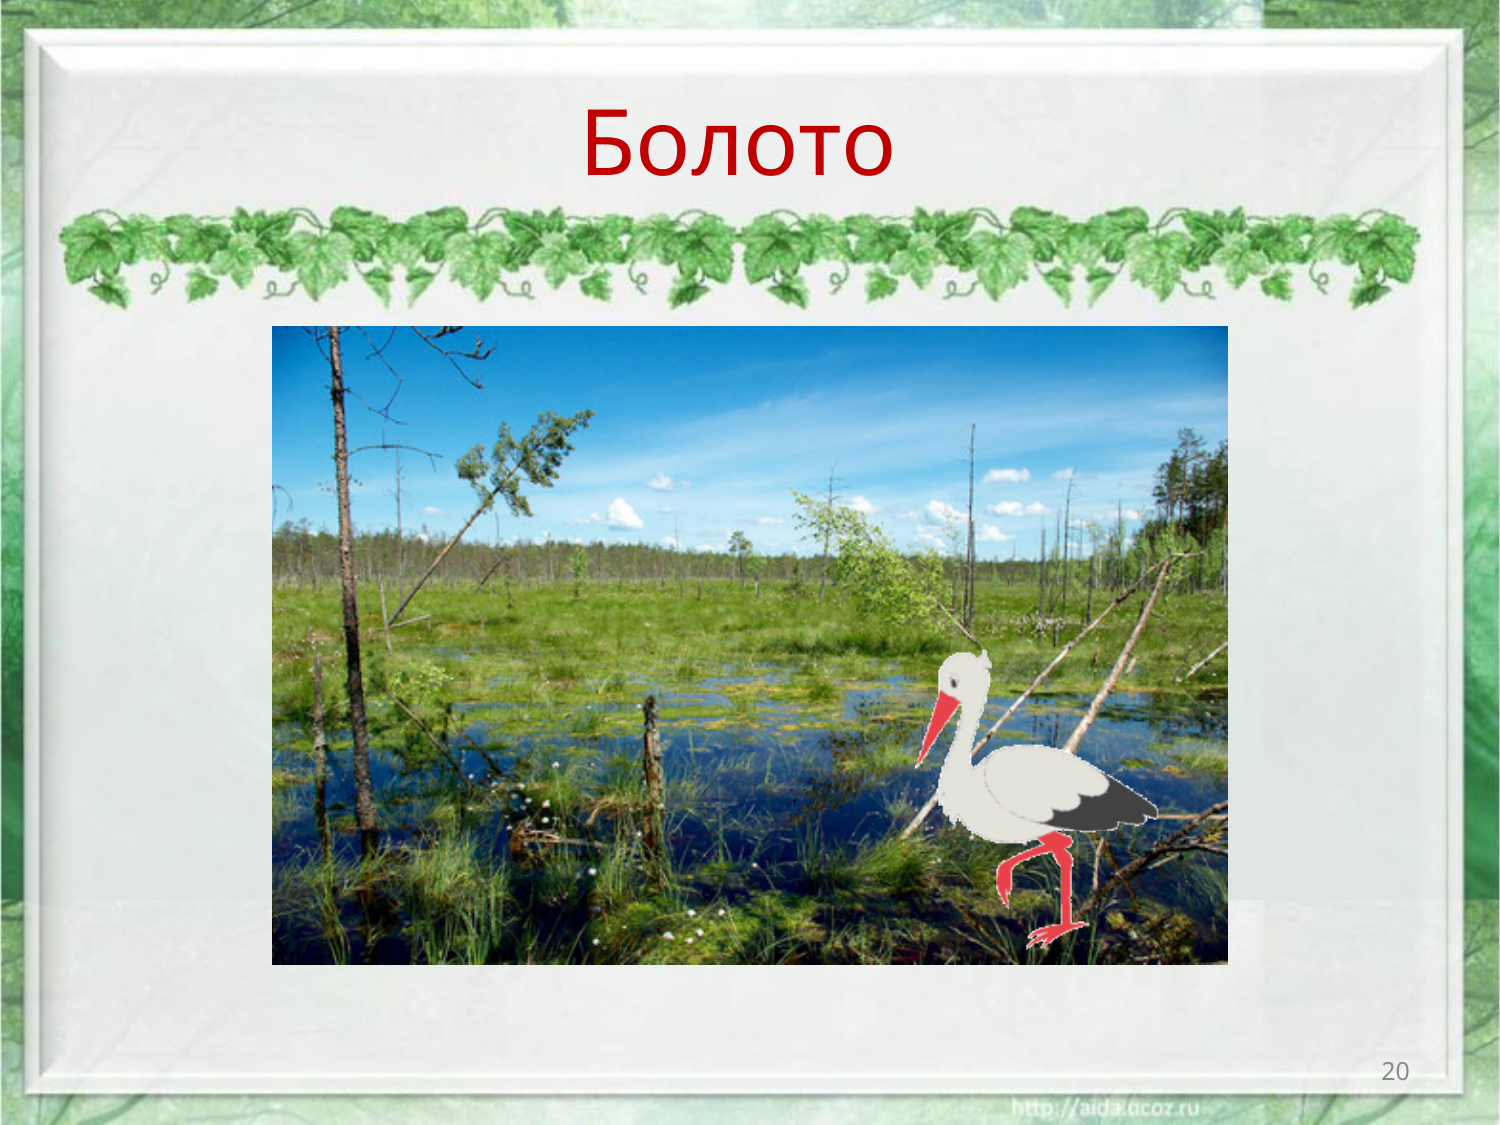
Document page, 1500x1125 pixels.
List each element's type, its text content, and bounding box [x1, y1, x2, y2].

slide_number 20 [1074, 1042, 1425, 1103]
picture [0, 0, 1500, 1125]
title Болото [74, 44, 1426, 233]
